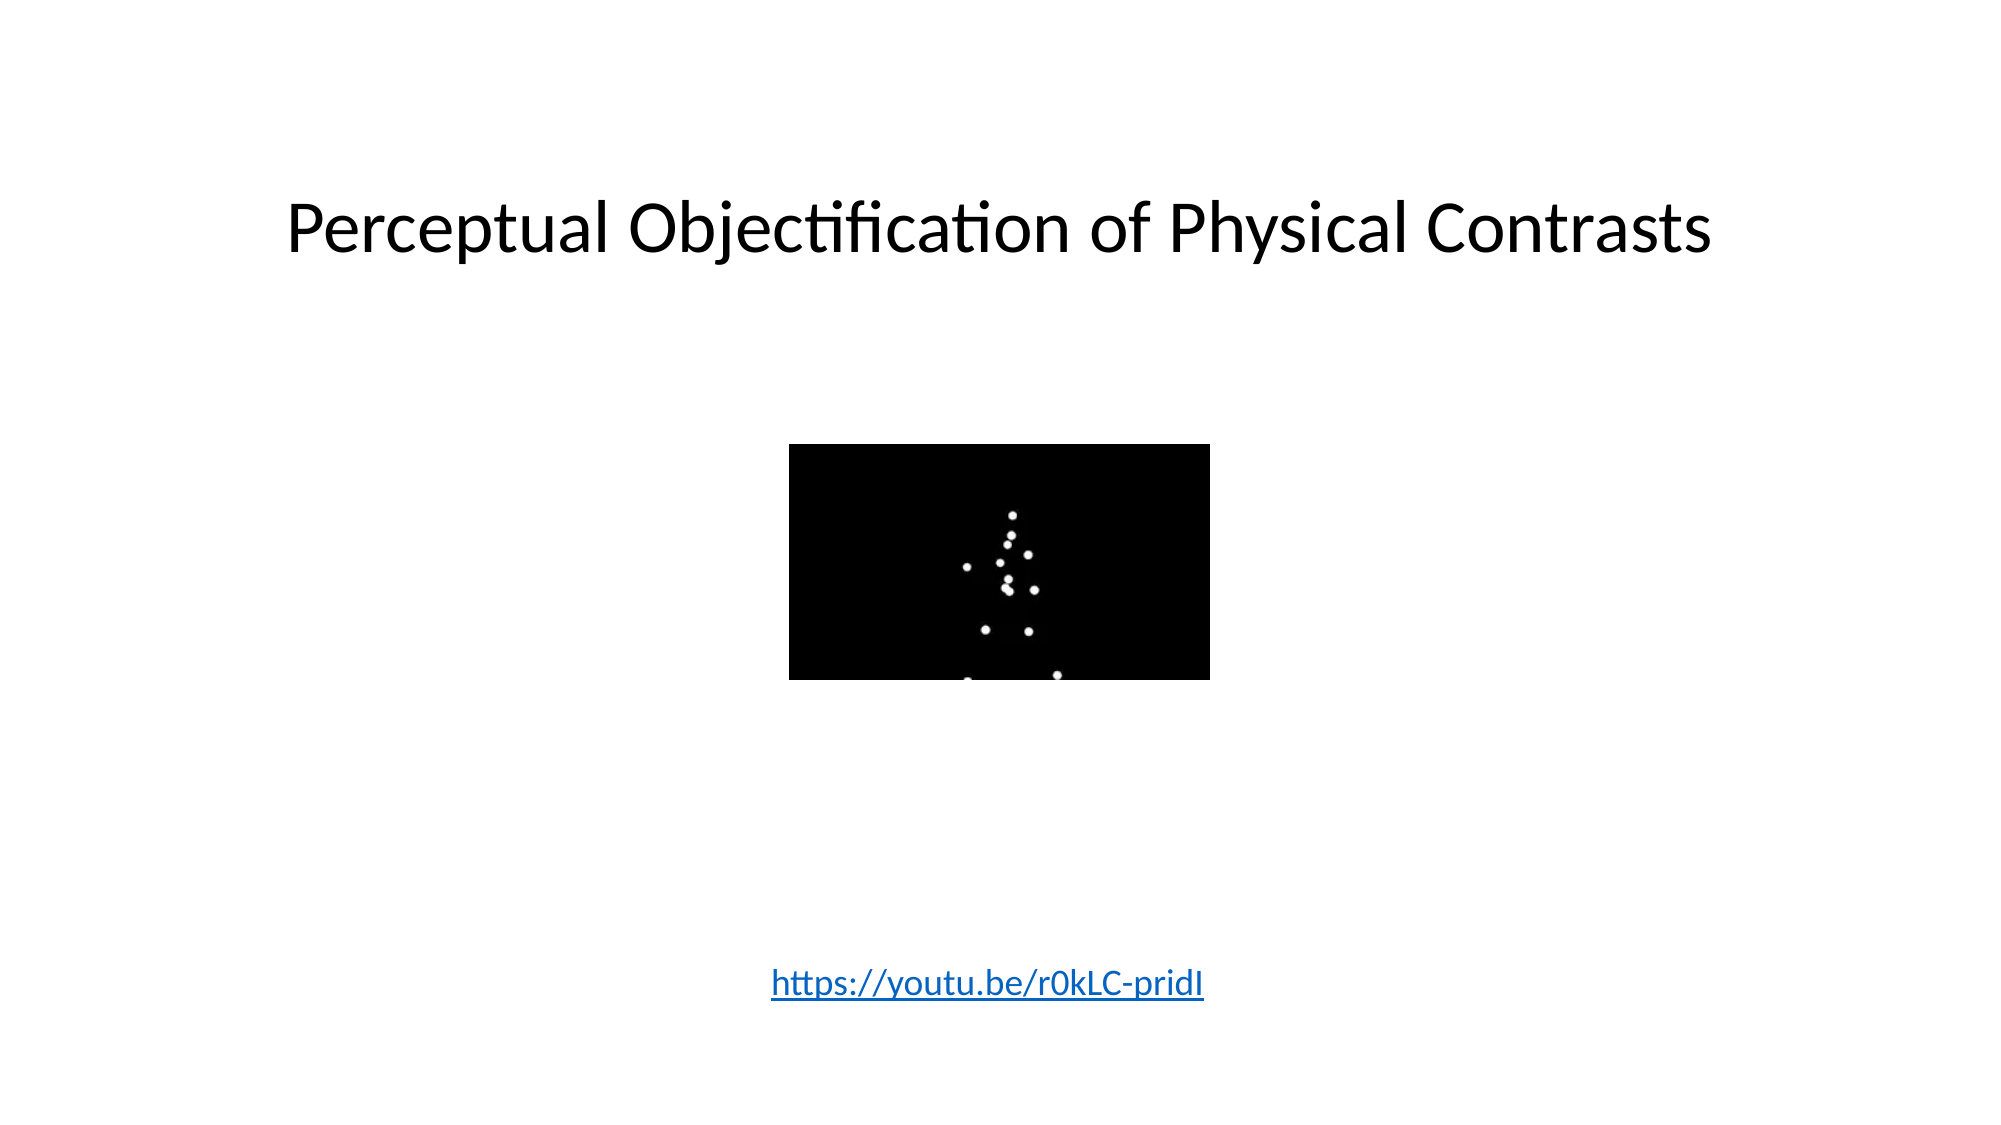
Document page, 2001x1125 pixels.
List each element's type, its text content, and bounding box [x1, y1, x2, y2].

text_box Perceptual Objectification of Physical Contrasts [93, 113, 1907, 331]
text_box https://youtu.be/r0kLC-pridI [756, 950, 1388, 1011]
picture [789, 444, 1211, 681]
